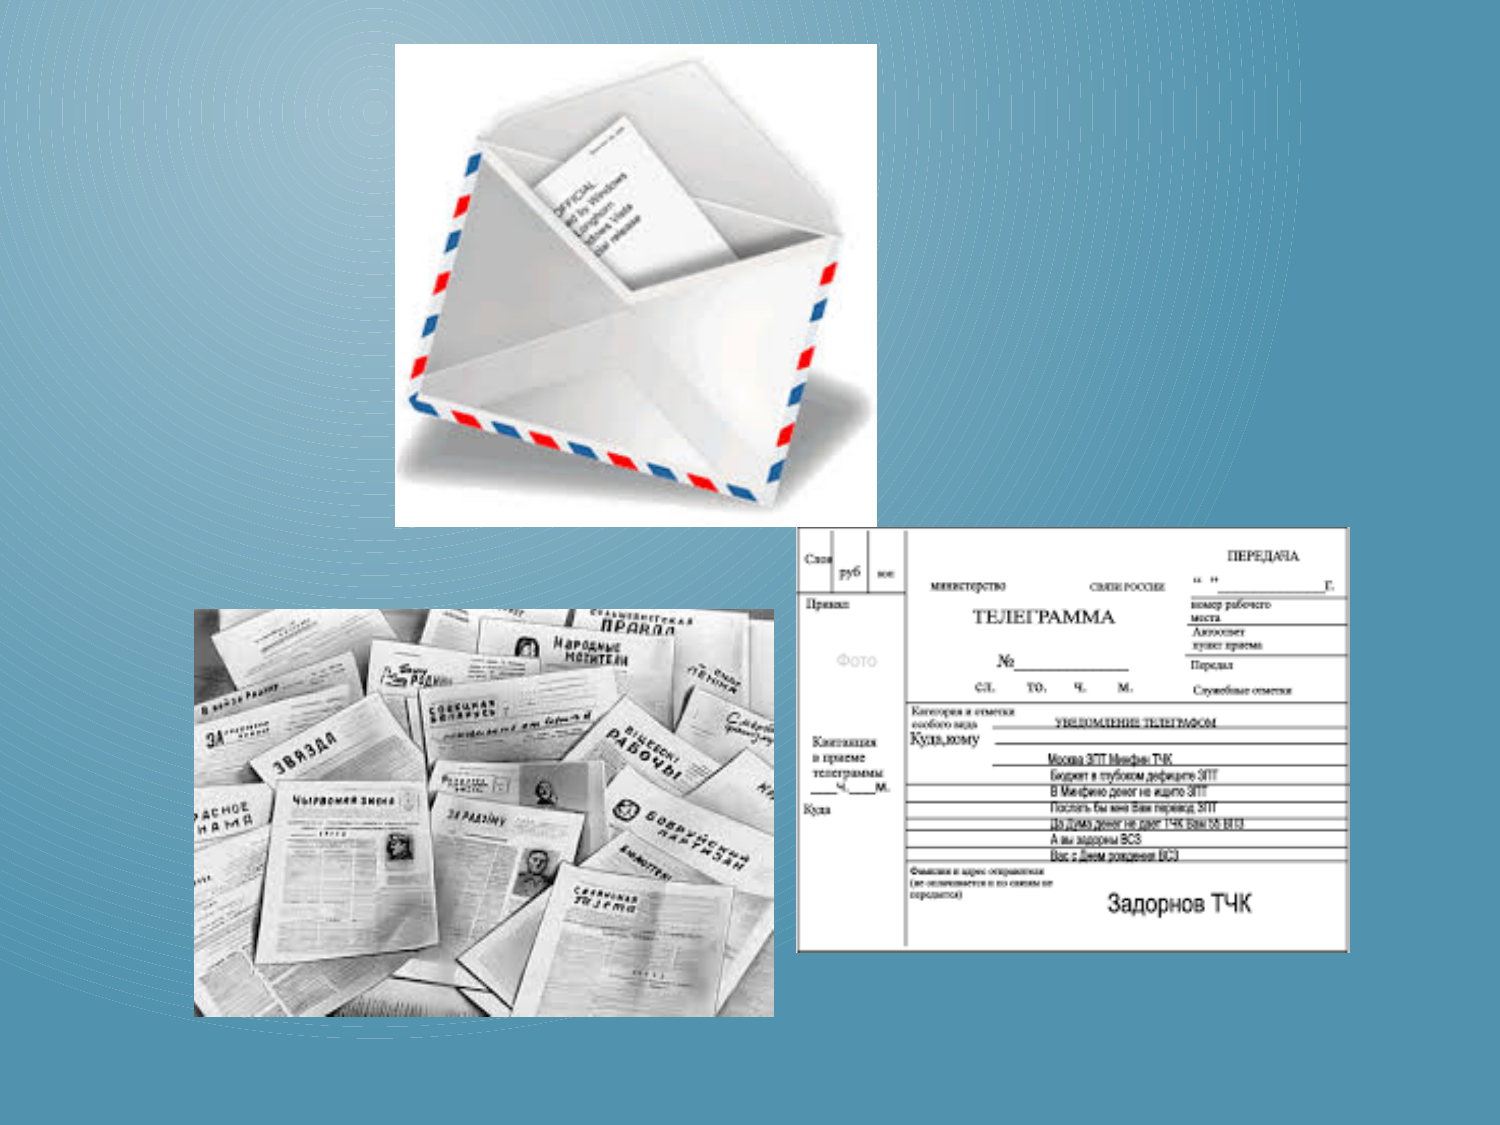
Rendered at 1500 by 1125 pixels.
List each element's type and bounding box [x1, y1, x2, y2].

picture [395, 43, 1351, 954]
picture [194, 609, 775, 1017]
